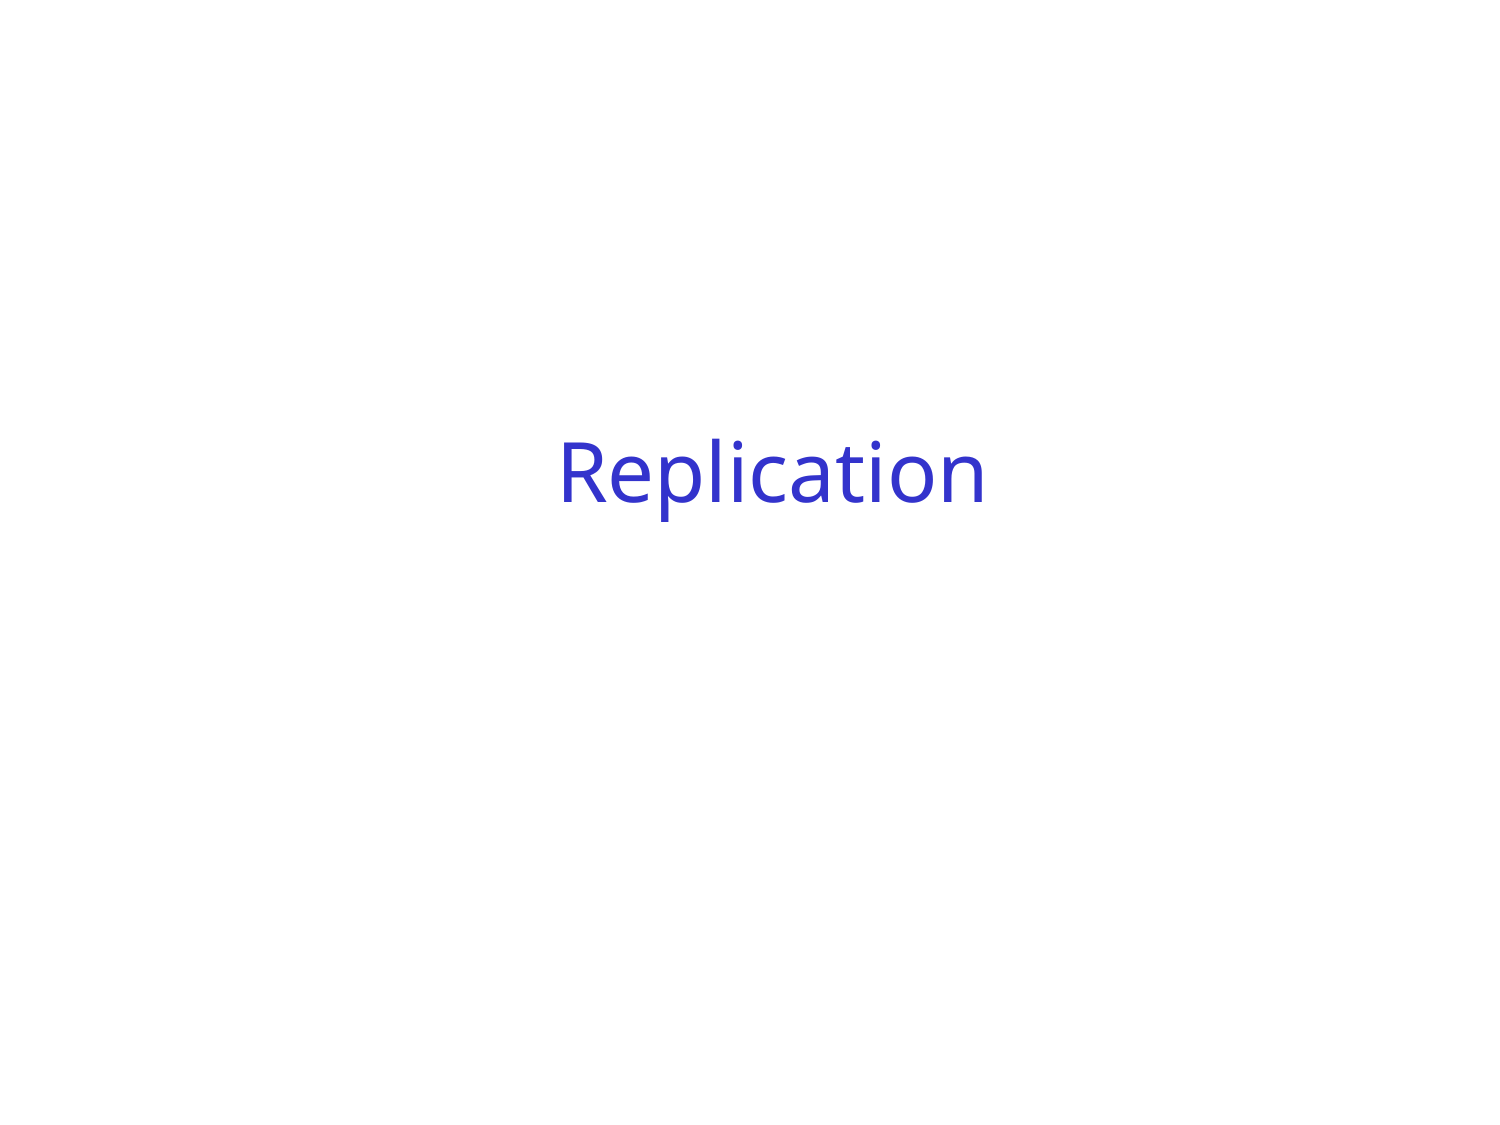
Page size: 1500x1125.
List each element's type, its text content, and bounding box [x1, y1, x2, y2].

title Replication [149, 374, 1417, 563]
